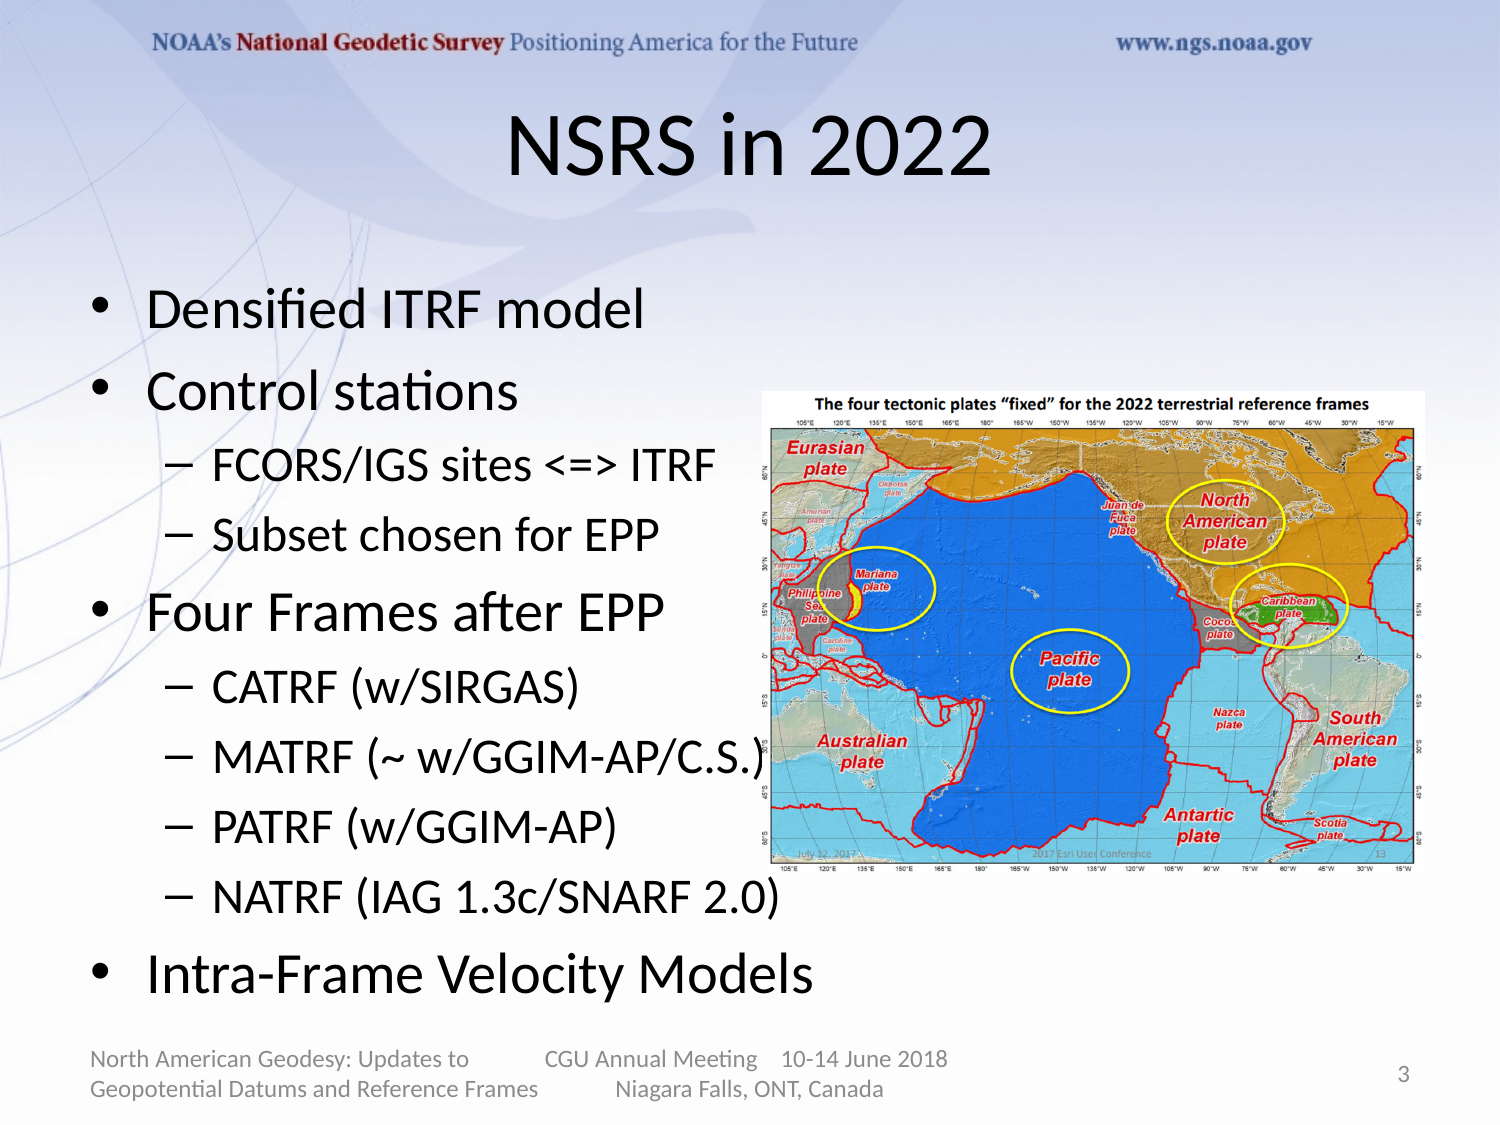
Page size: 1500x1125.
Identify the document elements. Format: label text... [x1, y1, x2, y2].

footer CGU Annual Meeting 10-14 June 2018 Niagara Falls, ONT, Canada [563, 1042, 988, 1103]
slide_number 3 [1074, 1042, 1425, 1103]
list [762, 391, 1426, 876]
list Densified ITRF model Control stations FCORS/IGS sites <=> ITRF Subset chosen for EPP Four Frames after EPP CATRF (w/SIRGAS) MATRF (~ w/GGIM-AP/C.S.) PATRF (w/GGIM-AP) NATRF (IAG 1.3c/SNARF 2.0) Intra-Frame Velocity Models [75, 262, 900, 1005]
picture [0, 0, 1500, 1125]
slide_number North American Geodesy: Updates to Geopotential Datums and Reference Frames [75, 1042, 563, 1103]
title NSRS in 2022 [75, 45, 1425, 233]
